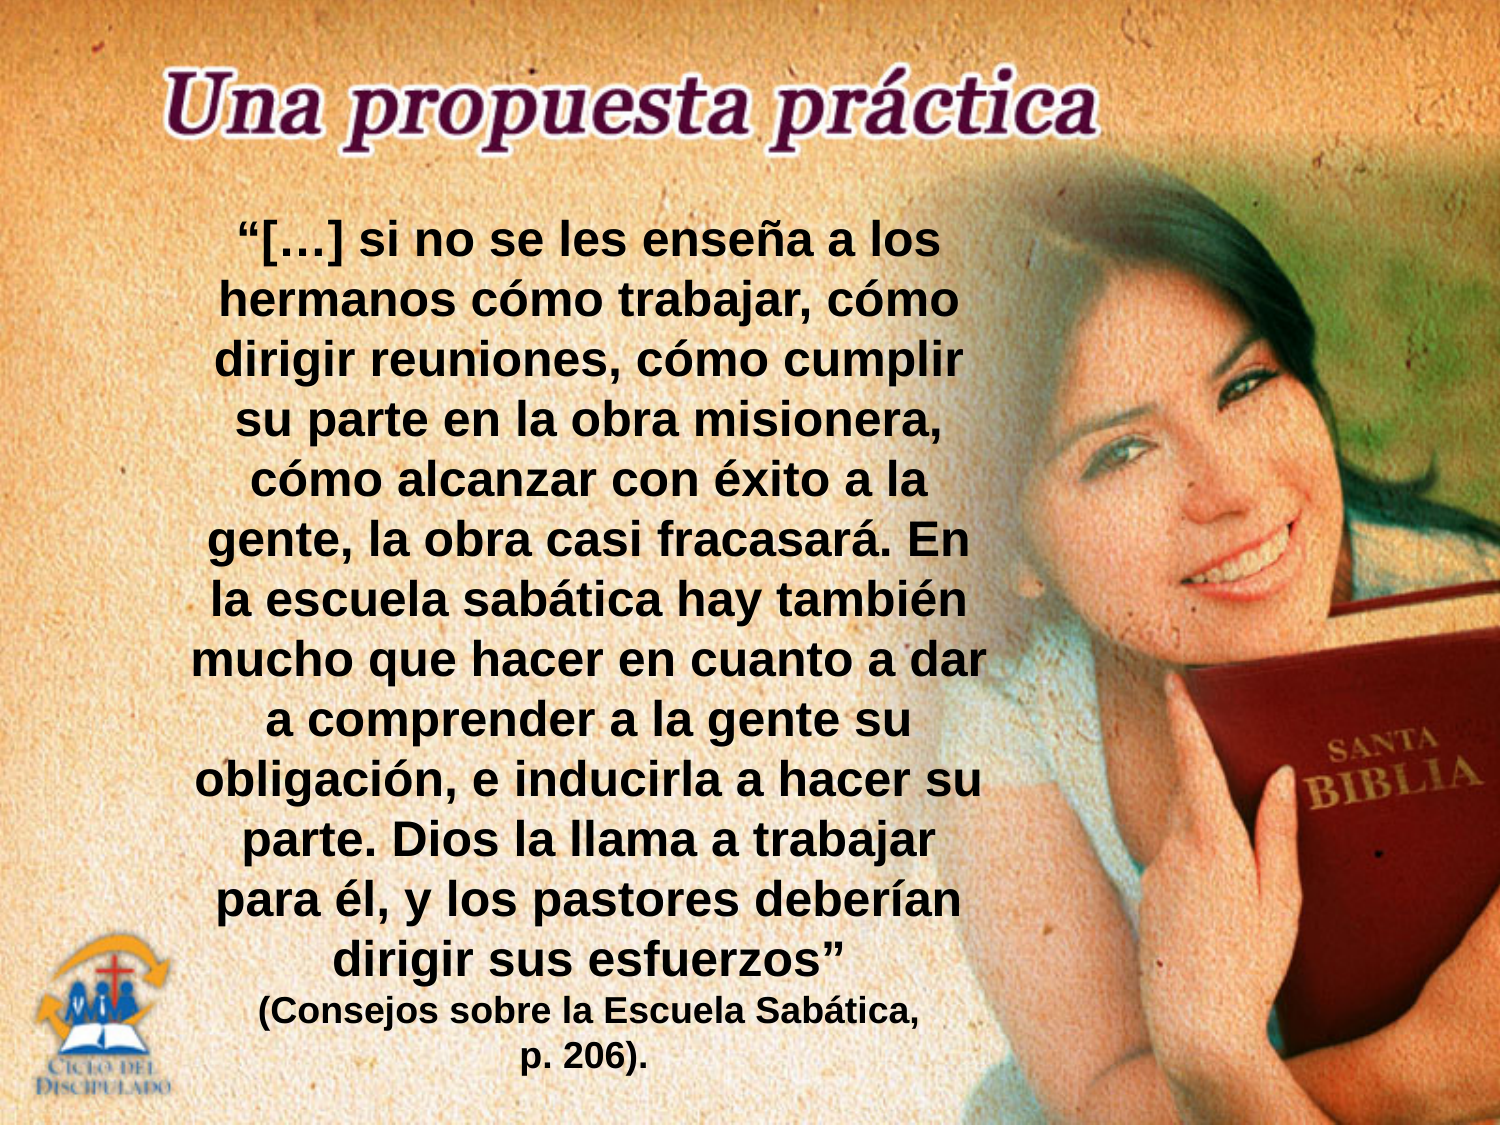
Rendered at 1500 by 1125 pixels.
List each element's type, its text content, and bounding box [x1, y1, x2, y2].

picture [0, 0, 1500, 1125]
text_box “[…] si no se les enseña a los hermanos cómo trabajar, cómo dirigir reuniones, cómo cumplir su parte en la obra misionera, cómo alcanzar con éxito a la gente, la obra casi fracasará. En la escuela sabática hay también mucho que hacer en cuanto a dar a comprender a la gente su obligación, e inducirla a hacer su parte. Dios la llama a trabajar para él, y los pastores deberían dirigir sus esfuerzos” (Consejos sobre la Escuela Sabática, p. 206). [175, 199, 1003, 1084]
